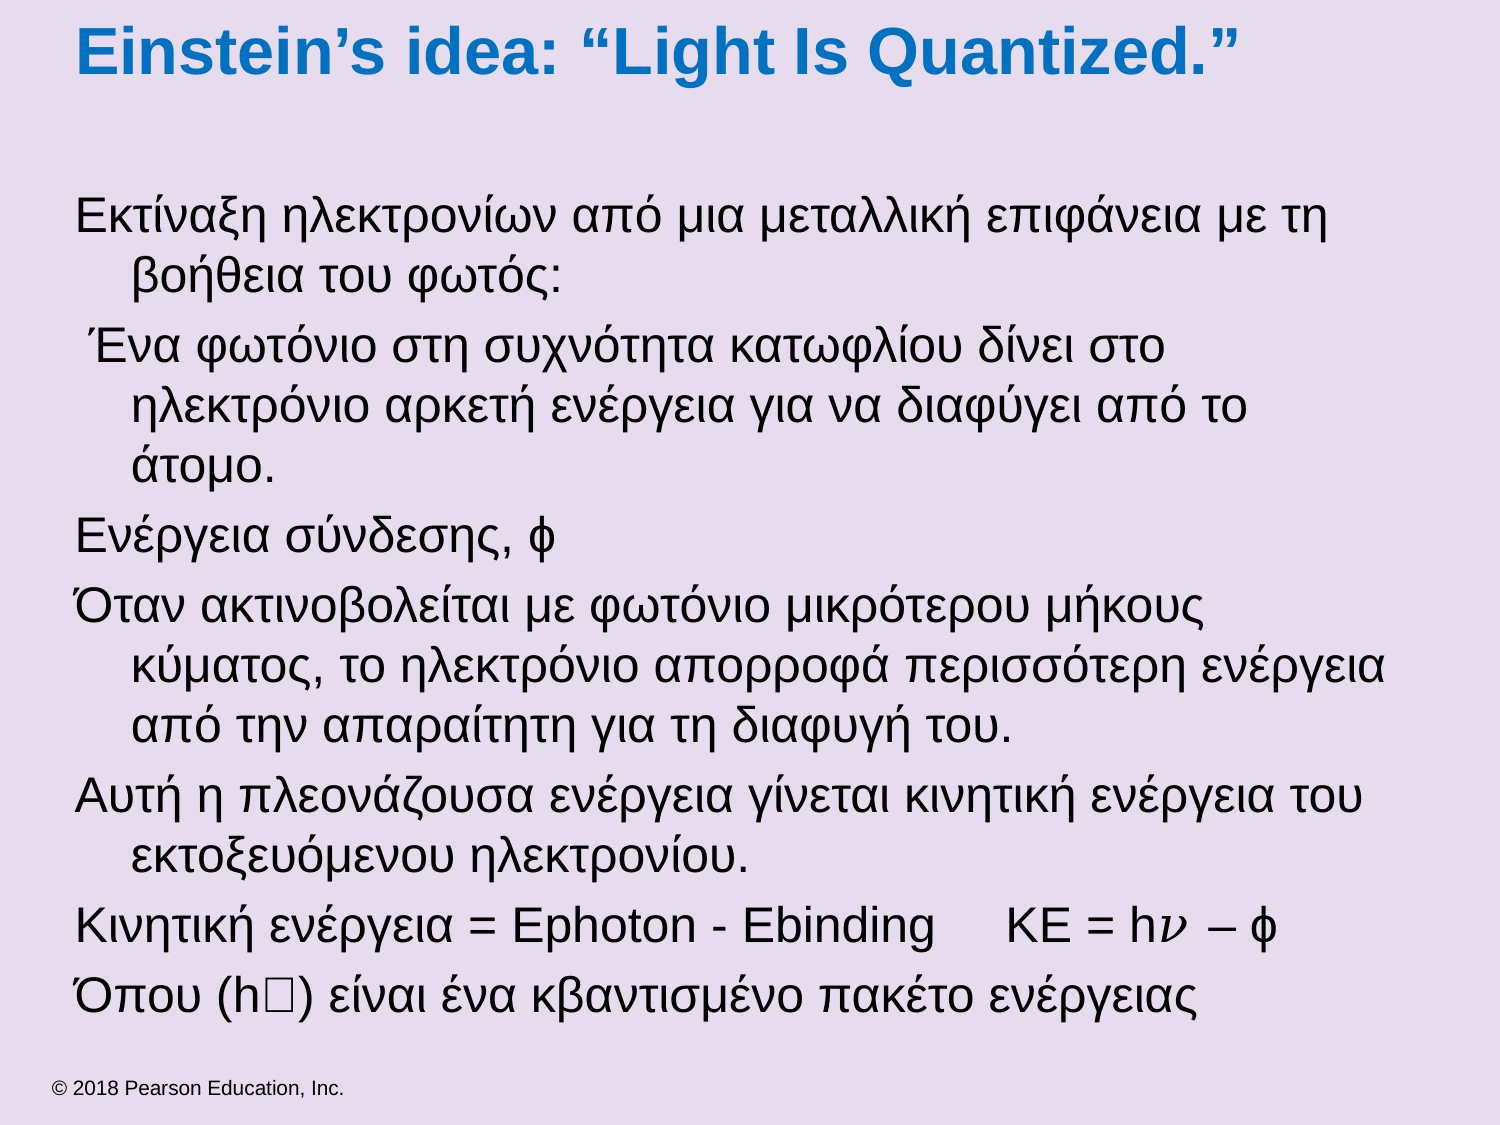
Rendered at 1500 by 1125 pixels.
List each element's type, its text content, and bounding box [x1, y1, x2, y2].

title Einstein’s idea: “Light Is Quantized.” [0, 0, 1500, 203]
text_box Εκτίναξη ηλεκτρονίων από μια μεταλλική επιφάνεια με τη βοήθεια του φωτός: Ένα φωτόνιο στη συχνότητα κατωφλίου δίνει στο ηλεκτρόνιο αρκετή ενέργεια για να διαφύγει από το άτομο. Ενέργεια σύνδεσης, ϕ Όταν ακτινοβολείται με φωτόνιο μικρότερου μήκους κύματος, το ηλεκτρόνιο απορροφά περισσότερη ενέργεια από την απαραίτητη για τη διαφυγή του. Αυτή η πλεονάζουσα ενέργεια γίνεται κινητική ενέργεια του εκτοξευόμενου ηλεκτρονίου. Κινητική ενέργεια = Ephoton - Ebinding KE = h𝜈 – ϕ Όπου (h𝜈) είναι ένα κβαντισμένο πακέτο ενέργειας [59, 175, 1410, 1031]
